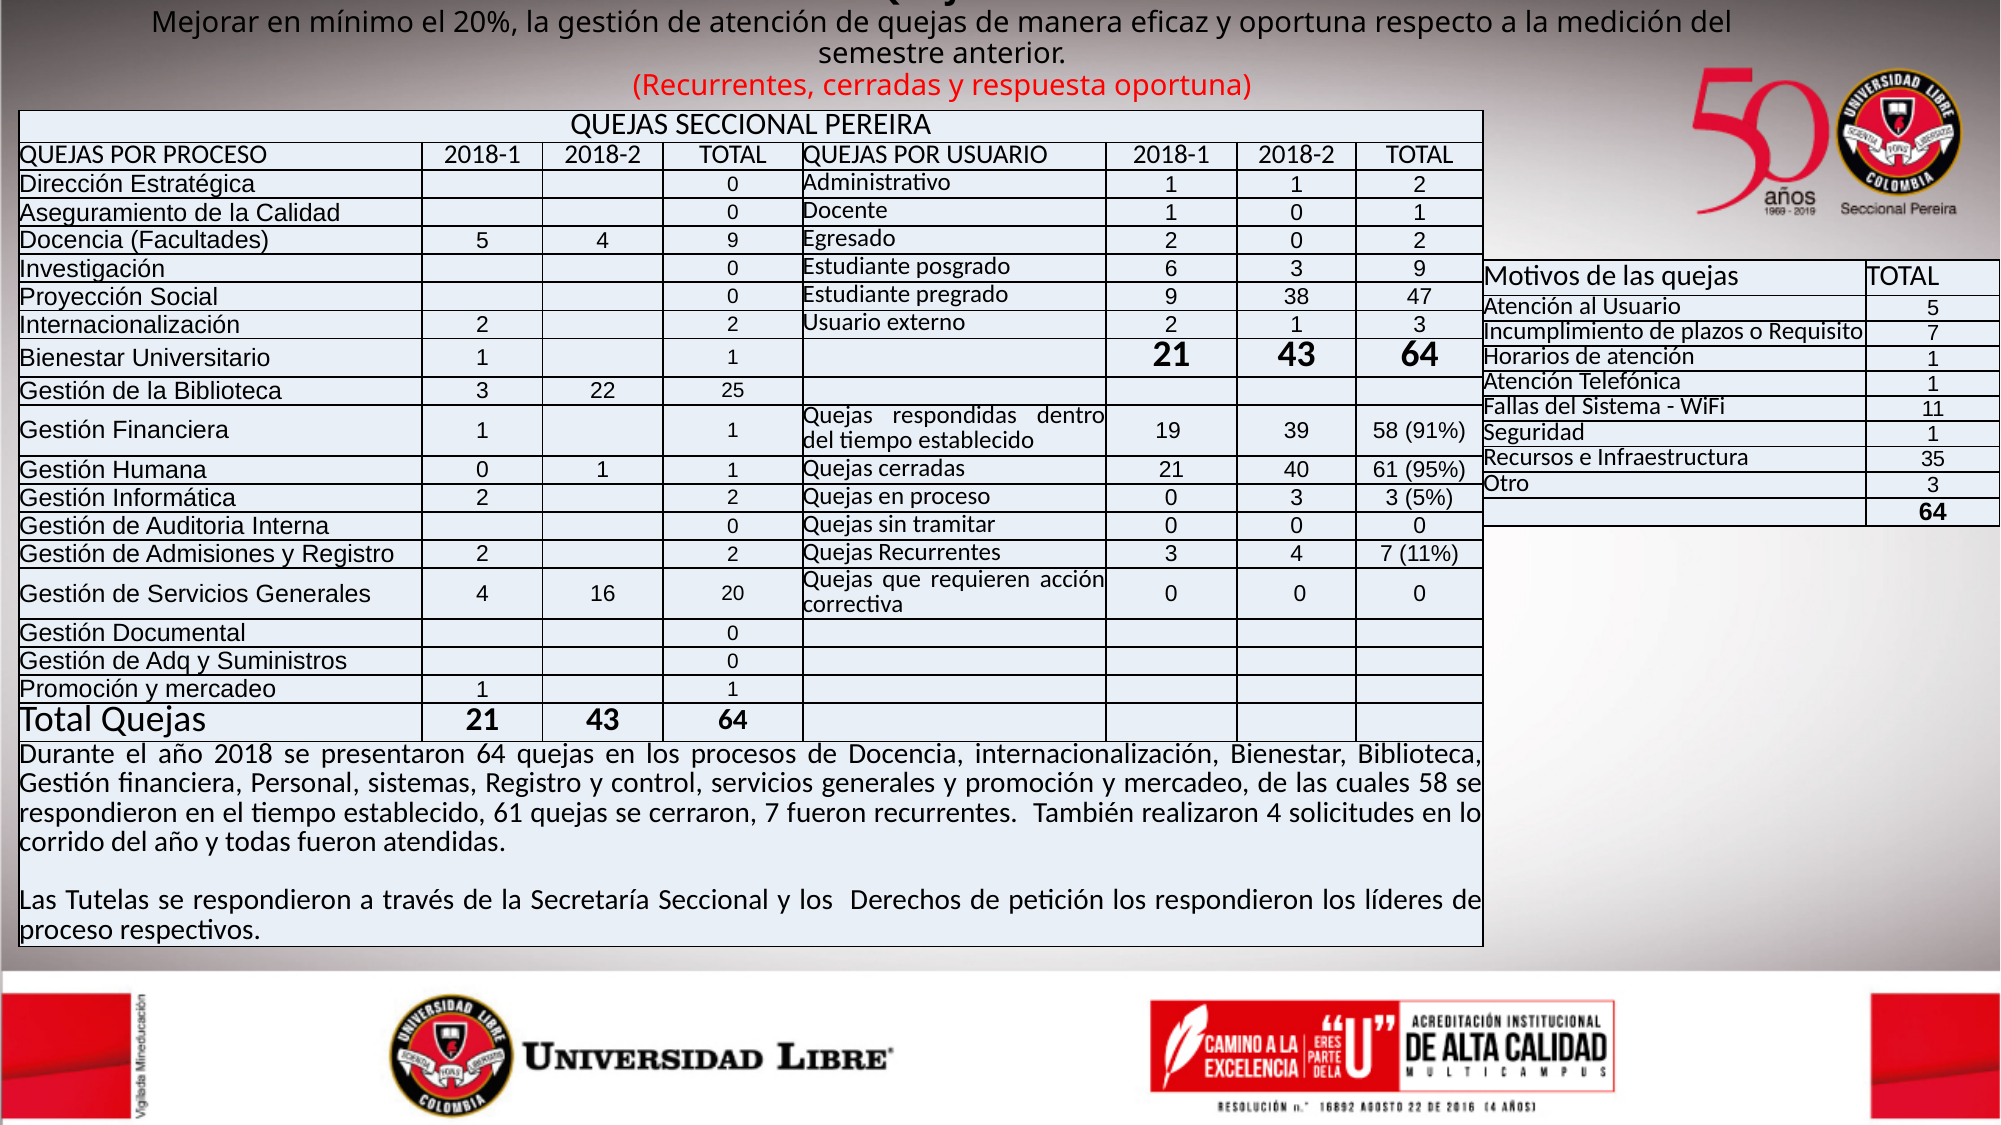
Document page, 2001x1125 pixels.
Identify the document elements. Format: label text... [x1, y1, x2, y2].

table_cell Investigación [20, 255, 421, 281]
table_header Motivos de las quejas [1484, 261, 1865, 295]
table_cell 25 [664, 378, 802, 404]
table_cell 3 [1357, 311, 1482, 338]
table_cell 35 [1867, 447, 1999, 471]
table_cell Internacionalización [20, 311, 421, 338]
table_cell [804, 704, 1105, 741]
table_cell Bienestar Universitario [20, 339, 421, 376]
table_cell [804, 676, 1105, 702]
table_cell 0 [1357, 569, 1482, 618]
table_cell 1 [1238, 171, 1355, 197]
table_cell [543, 620, 662, 646]
table_cell Quejas respondidas dentro del tiempo establecido [804, 406, 1105, 455]
table_cell 2 [664, 541, 802, 567]
table_cell [423, 255, 542, 281]
table_cell 3 [1238, 485, 1355, 511]
table_cell Gestión de Admisiones y Registro [20, 541, 421, 567]
table_cell [543, 255, 662, 281]
table_cell Gestión Financiera [20, 406, 421, 455]
table_cell 6 [1107, 255, 1236, 281]
table_cell 9 [664, 227, 802, 253]
table_cell TOTAL [1357, 143, 1482, 169]
table_cell Estudiante pregrado [804, 283, 1105, 310]
table_cell [423, 620, 542, 646]
table_cell 19 [1107, 406, 1236, 455]
table_cell 4 [543, 227, 662, 253]
table_cell [543, 513, 662, 539]
table_cell [543, 676, 662, 702]
table_cell [423, 648, 542, 674]
table_cell 1 [1107, 199, 1236, 225]
table_cell [804, 620, 1105, 646]
table_cell Total Quejas [20, 704, 421, 741]
table_cell Incumplimiento de plazos o Requisito [1484, 322, 1865, 345]
table_cell 1 [1357, 199, 1482, 225]
table_cell 9 [1357, 255, 1482, 281]
table_cell 2018-1 [423, 143, 542, 169]
table_cell 2 [1357, 171, 1482, 197]
table_cell Seguridad [1484, 422, 1865, 446]
table_cell 3 [1107, 541, 1236, 567]
table_cell 4 [1238, 541, 1355, 567]
table_cell 0 [664, 648, 802, 674]
table_cell 21 [423, 704, 542, 741]
table_cell Proyección Social [20, 283, 421, 310]
table_cell 3 [423, 378, 542, 404]
table_cell QUEJAS POR PROCESO [20, 143, 421, 169]
table_cell 0 [664, 171, 802, 197]
table_cell [543, 199, 662, 225]
table_cell 2 [664, 311, 802, 338]
table_cell 11 [1867, 397, 1999, 420]
table_cell Otro [1484, 473, 1865, 497]
table_cell 2 [664, 485, 802, 511]
table_cell Gestión Informática [20, 485, 421, 511]
table_cell [1238, 676, 1355, 702]
table_header TOTAL [1867, 261, 1999, 295]
text_box QUEJAS: Mejorar en mínimo el 20%, la gestión de atención de quejas de manera eficaz y oportuna respecto a la medición del semestre anterior. (Recurrentes, cerradas y respuesta oportuna) [1484, 119, 1789, 226]
table_cell [1107, 704, 1236, 741]
table_cell 61 (95%) [1357, 457, 1482, 483]
table_cell Atención al Usuario [1484, 296, 1865, 320]
table_cell 1 [1107, 171, 1236, 197]
table_cell [804, 339, 1105, 376]
table_cell [423, 283, 542, 310]
table_cell Gestión de la Biblioteca [20, 378, 421, 404]
table_cell 0 [1107, 513, 1236, 539]
table_cell 2 [423, 311, 542, 338]
table_cell Fallas del Sistema - WiFi [1484, 397, 1865, 420]
table_cell 5 [1867, 296, 1999, 320]
table_cell 0 [1238, 227, 1355, 253]
table_cell 43 [1238, 339, 1355, 376]
table_cell [1107, 676, 1236, 702]
table_cell 0 [664, 513, 802, 539]
table_cell 0 [1238, 569, 1355, 618]
table_cell Horarios de atención [1484, 347, 1865, 370]
table_cell 1 [1238, 311, 1355, 338]
table_cell Quejas que requieren acción correctiva [804, 569, 1105, 618]
table_cell Administrativo [804, 171, 1105, 197]
table_cell 4 [423, 569, 542, 618]
table_cell Gestión de Auditoria Interna [20, 513, 421, 539]
table_cell 1 [423, 339, 542, 376]
table_cell 58 (91%) [1357, 406, 1482, 455]
table_cell 1 [1867, 372, 1999, 395]
table_cell [423, 171, 542, 197]
table_cell 5 [423, 227, 542, 253]
table_cell [543, 485, 662, 511]
table_cell 2018-2 [1238, 143, 1355, 169]
table_cell 3 [1238, 255, 1355, 281]
table_cell Quejas cerradas [804, 457, 1105, 483]
table_cell [1357, 676, 1482, 702]
table_cell [1484, 499, 1865, 525]
table_cell 2 [1107, 311, 1236, 338]
table_cell [1238, 648, 1355, 674]
table_cell [543, 283, 662, 310]
table_cell Gestión Humana [20, 457, 421, 483]
table_cell 1 [543, 457, 662, 483]
table_cell 1 [1867, 347, 1999, 370]
table_cell 22 [543, 378, 662, 404]
table_cell Usuario externo [804, 311, 1105, 338]
table_cell Estudiante posgrado [804, 255, 1105, 281]
table_cell 0 [1357, 513, 1482, 539]
table_cell 64 [1867, 499, 1999, 525]
table_cell 0 [664, 283, 802, 310]
table_cell [1107, 648, 1236, 674]
table_cell 2 [1357, 227, 1482, 253]
table_cell [1357, 704, 1482, 741]
table_cell 0 [423, 457, 542, 483]
table_cell [1238, 620, 1355, 646]
table_cell 1 [664, 676, 802, 702]
table_cell [543, 339, 662, 376]
table_cell 2 [1107, 227, 1236, 253]
table_cell 43 [543, 704, 662, 741]
table_cell 64 [664, 704, 802, 741]
table_cell 20 [664, 569, 802, 618]
table_cell Quejas sin tramitar [804, 513, 1105, 539]
table_cell [423, 513, 542, 539]
table_cell Gestión Documental [20, 620, 421, 646]
table_cell 7 [1867, 322, 1999, 345]
table_cell Gestión de Adq y Suministros [20, 648, 421, 674]
table_cell [1357, 648, 1482, 674]
table_cell [1357, 378, 1482, 404]
table_cell 0 [664, 255, 802, 281]
table_cell 1 [664, 339, 802, 376]
table_cell 1 [423, 406, 542, 455]
table_cell [543, 311, 662, 338]
table_cell 0 [1238, 513, 1355, 539]
table_cell 0 [664, 199, 802, 225]
table_cell 1 [664, 457, 802, 483]
table_cell Atención Telefónica [1484, 372, 1865, 395]
table_cell 9 [1107, 283, 1236, 310]
table_cell [1238, 378, 1355, 404]
table_cell 0 [1238, 199, 1355, 225]
table_cell [1107, 620, 1236, 646]
table_cell [423, 199, 542, 225]
table_cell [804, 648, 1105, 674]
table_cell Recursos e Infraestructura [1484, 447, 1865, 471]
table_cell 2018-2 [543, 143, 662, 169]
table_cell TOTAL [664, 143, 802, 169]
table_cell [543, 171, 662, 197]
table_cell 21 [1107, 457, 1236, 483]
table_cell 16 [543, 569, 662, 618]
table_cell 0 [664, 620, 802, 646]
table_cell Durante el año 2018 se presentaron 64 quejas en los procesos de Docencia, internacionalización, Bienestar, Biblioteca, Gestión financiera, Personal, sistemas, Registro y control, servicios generales y promoción y mercadeo, de las cuales 58 se respondieron en el tiempo establecido, 61 quejas se cerraron, 7 fueron recurrentes. También realizaron 4 solicitudes en lo corrido del año y todas fueron atendidas. Las Tutelas se respondieron a través de la Secretaría Seccional y los Derechos de petición los respondieron los líderes de proceso respectivos. [20, 742, 1482, 946]
table_cell Docencia (Facultades) [20, 227, 421, 253]
table_cell Quejas Recurrentes [804, 541, 1105, 567]
table_cell Dirección Estratégica [20, 171, 421, 197]
table_cell 2018-1 [1107, 143, 1236, 169]
table_cell Egresado [804, 227, 1105, 253]
table_cell 3 [1867, 473, 1999, 497]
table_cell [543, 648, 662, 674]
picture [0, 0, 2001, 1125]
table_cell Aseguramiento de la Calidad [20, 199, 421, 225]
table_cell Gestión de Servicios Generales [20, 569, 421, 618]
table_cell [543, 406, 662, 455]
table_cell Promoción y mercadeo [20, 676, 421, 702]
table_cell 47 [1357, 283, 1482, 310]
table_cell 2 [423, 485, 542, 511]
table_cell QUEJAS POR USUARIO [804, 143, 1105, 169]
table_cell [1107, 378, 1236, 404]
table_cell Docente [804, 199, 1105, 225]
table_cell 39 [1238, 406, 1355, 455]
table_cell [543, 541, 662, 567]
table_cell 2 [423, 541, 542, 567]
table_cell 1 [664, 406, 802, 455]
table_cell 7 (11%) [1357, 541, 1482, 567]
table_cell 21 [1107, 339, 1236, 376]
table_cell [804, 378, 1105, 404]
table_cell 64 [1357, 339, 1482, 376]
table_cell 0 [1107, 569, 1236, 618]
table_cell 38 [1238, 283, 1355, 310]
table_cell [1357, 620, 1482, 646]
table_cell 1 [423, 676, 542, 702]
table_cell Quejas en proceso [804, 485, 1105, 511]
table_header QUEJAS SECCIONAL PEREIRA [20, 111, 1482, 142]
table_cell 0 [1107, 485, 1236, 511]
table_cell 40 [1238, 457, 1355, 483]
table_cell 1 [1867, 422, 1999, 446]
table_cell 3 (5%) [1357, 485, 1482, 511]
table_cell [1238, 704, 1355, 741]
